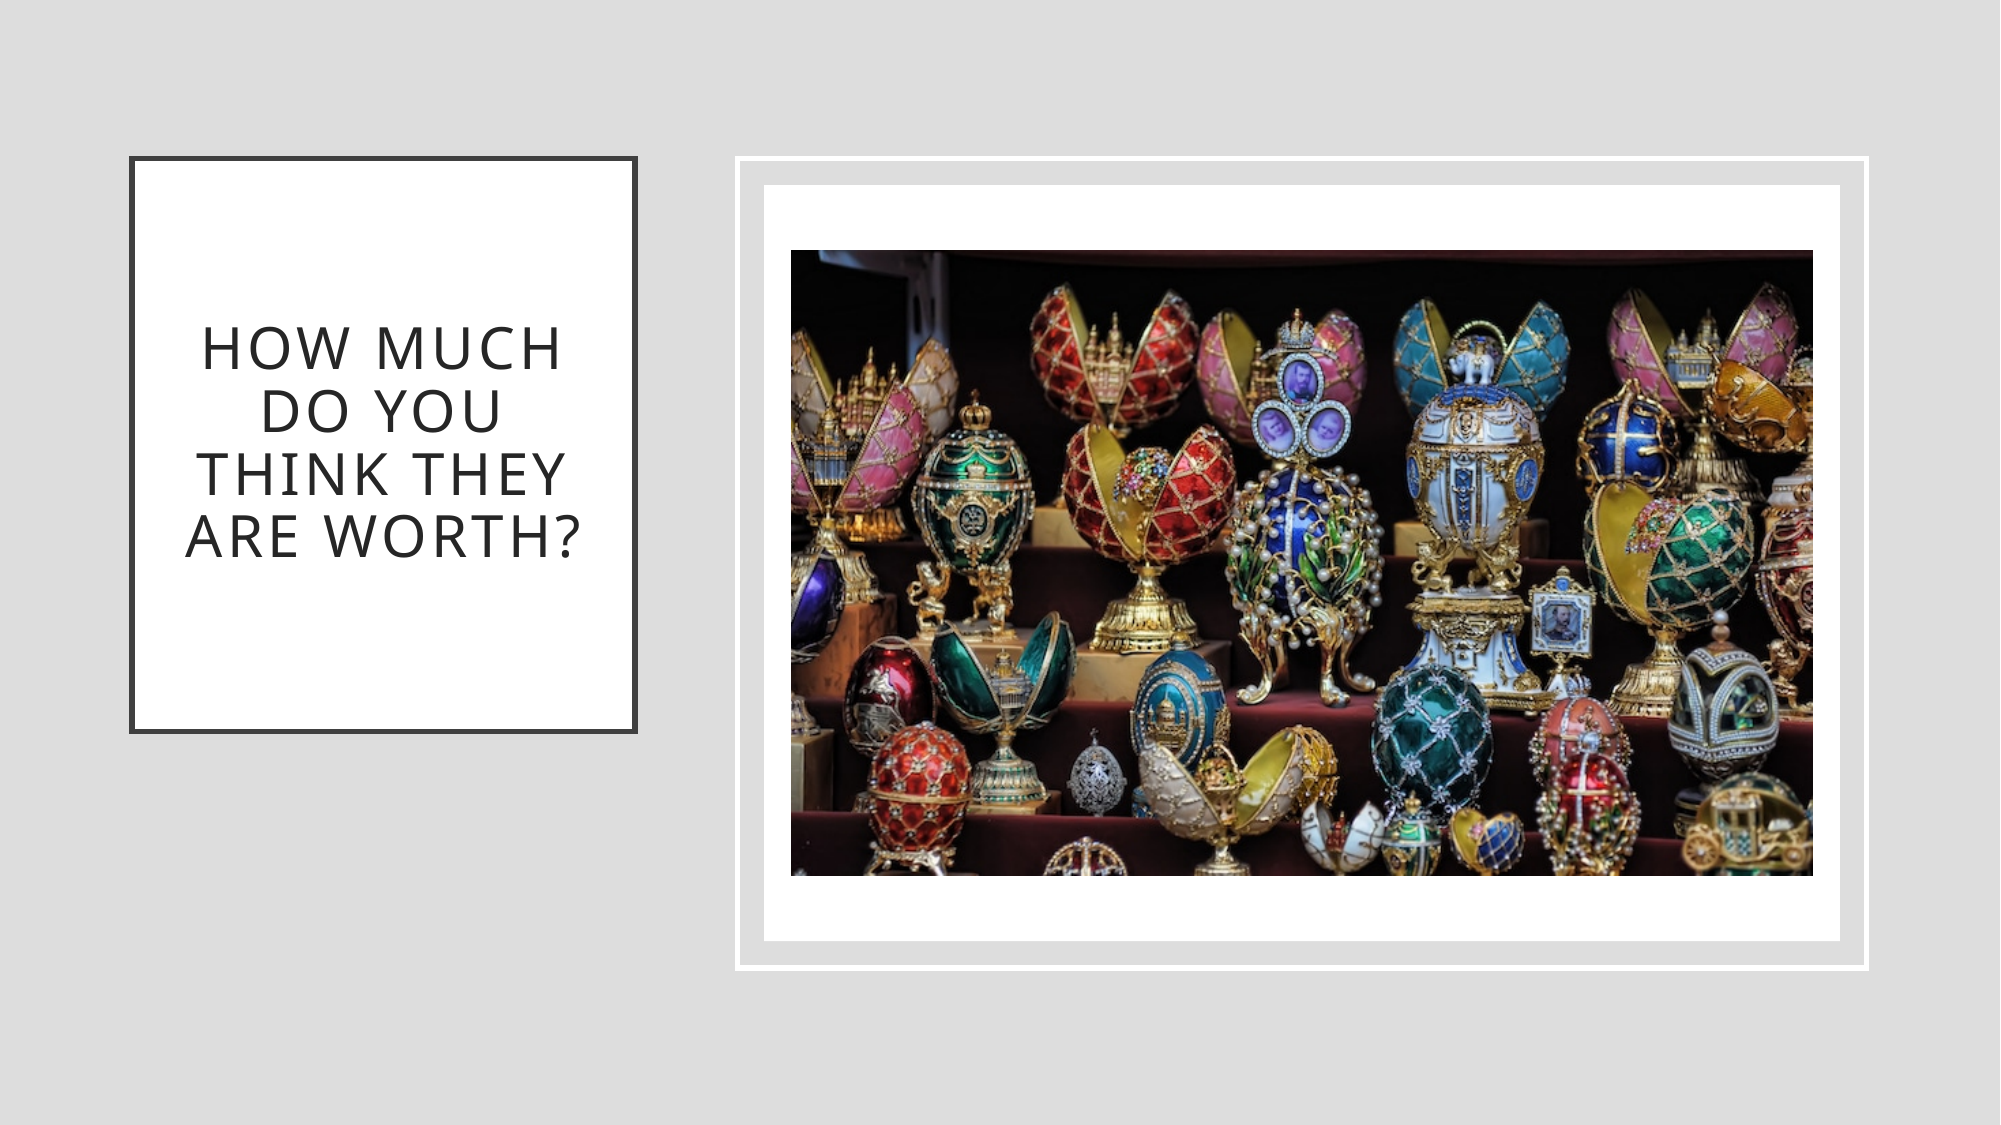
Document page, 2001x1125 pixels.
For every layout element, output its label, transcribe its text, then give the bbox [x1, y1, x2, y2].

title How much do you think they are worth? [129, 156, 638, 734]
text_box [736, 157, 1868, 969]
text_box [763, 184, 1841, 942]
picture [791, 250, 1813, 876]
